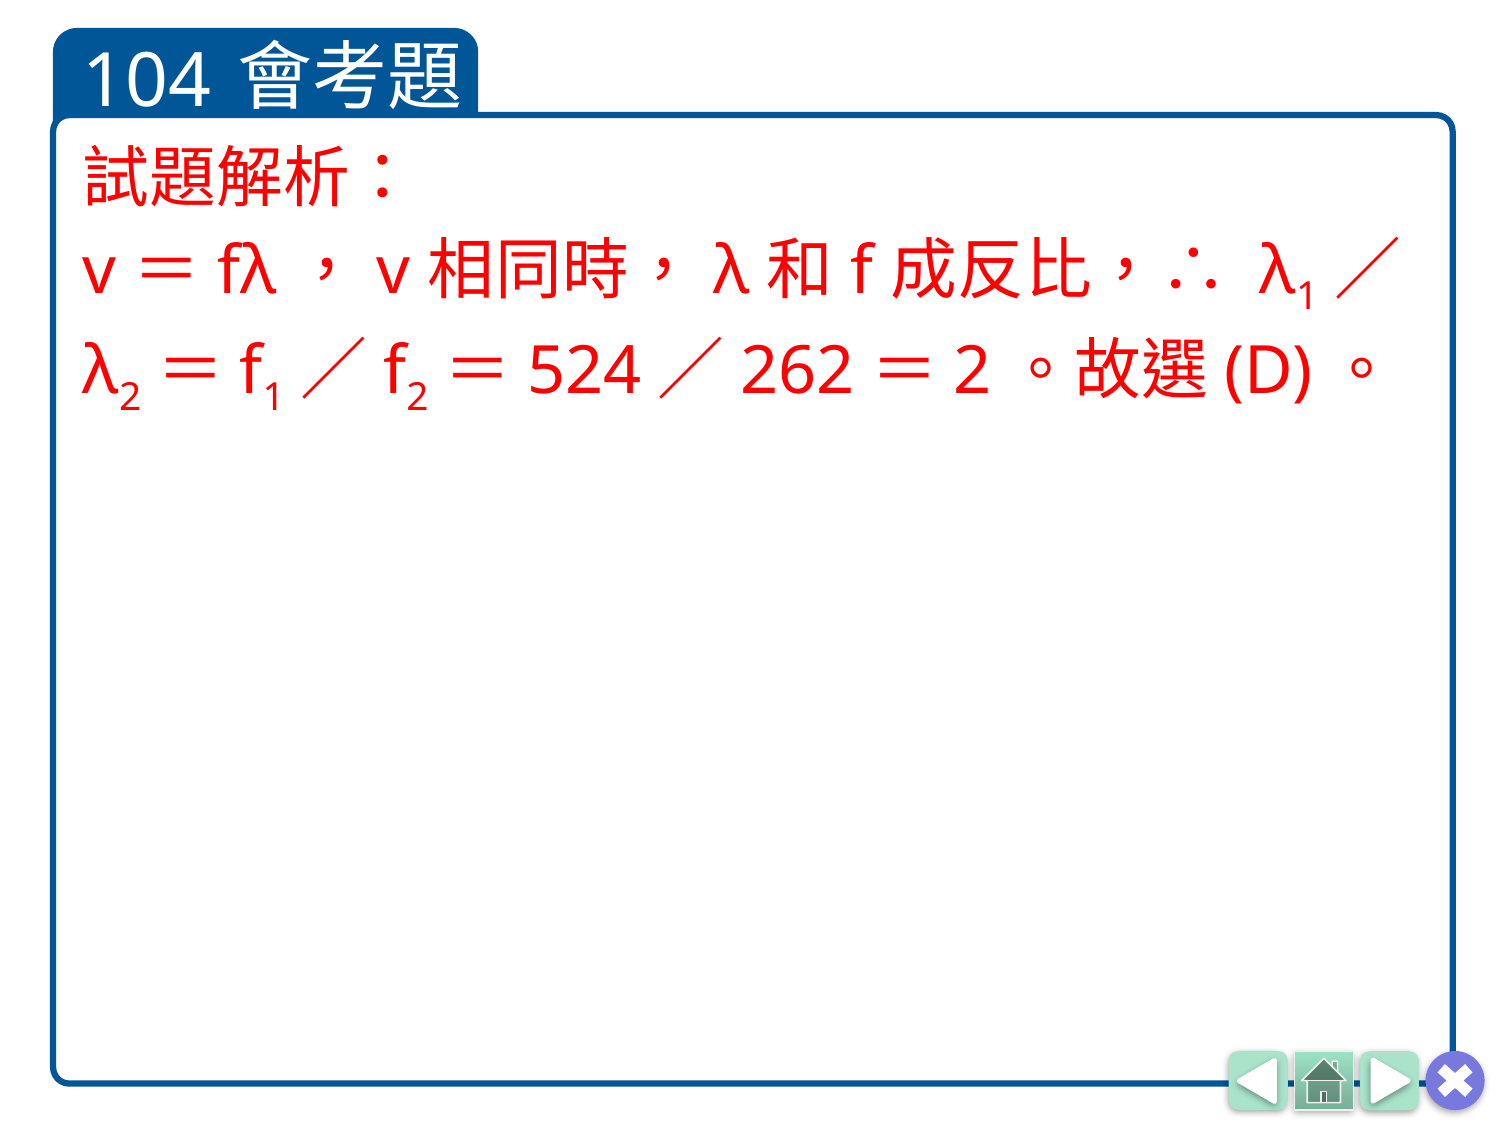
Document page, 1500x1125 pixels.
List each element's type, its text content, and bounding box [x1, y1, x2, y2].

title 104 [52, 23, 242, 118]
list v＝fλ，v相同時，λ和f成反比，∴ λ1／λ2＝f1／f2＝524／262＝2。故選(D)。 [68, 210, 1433, 555]
